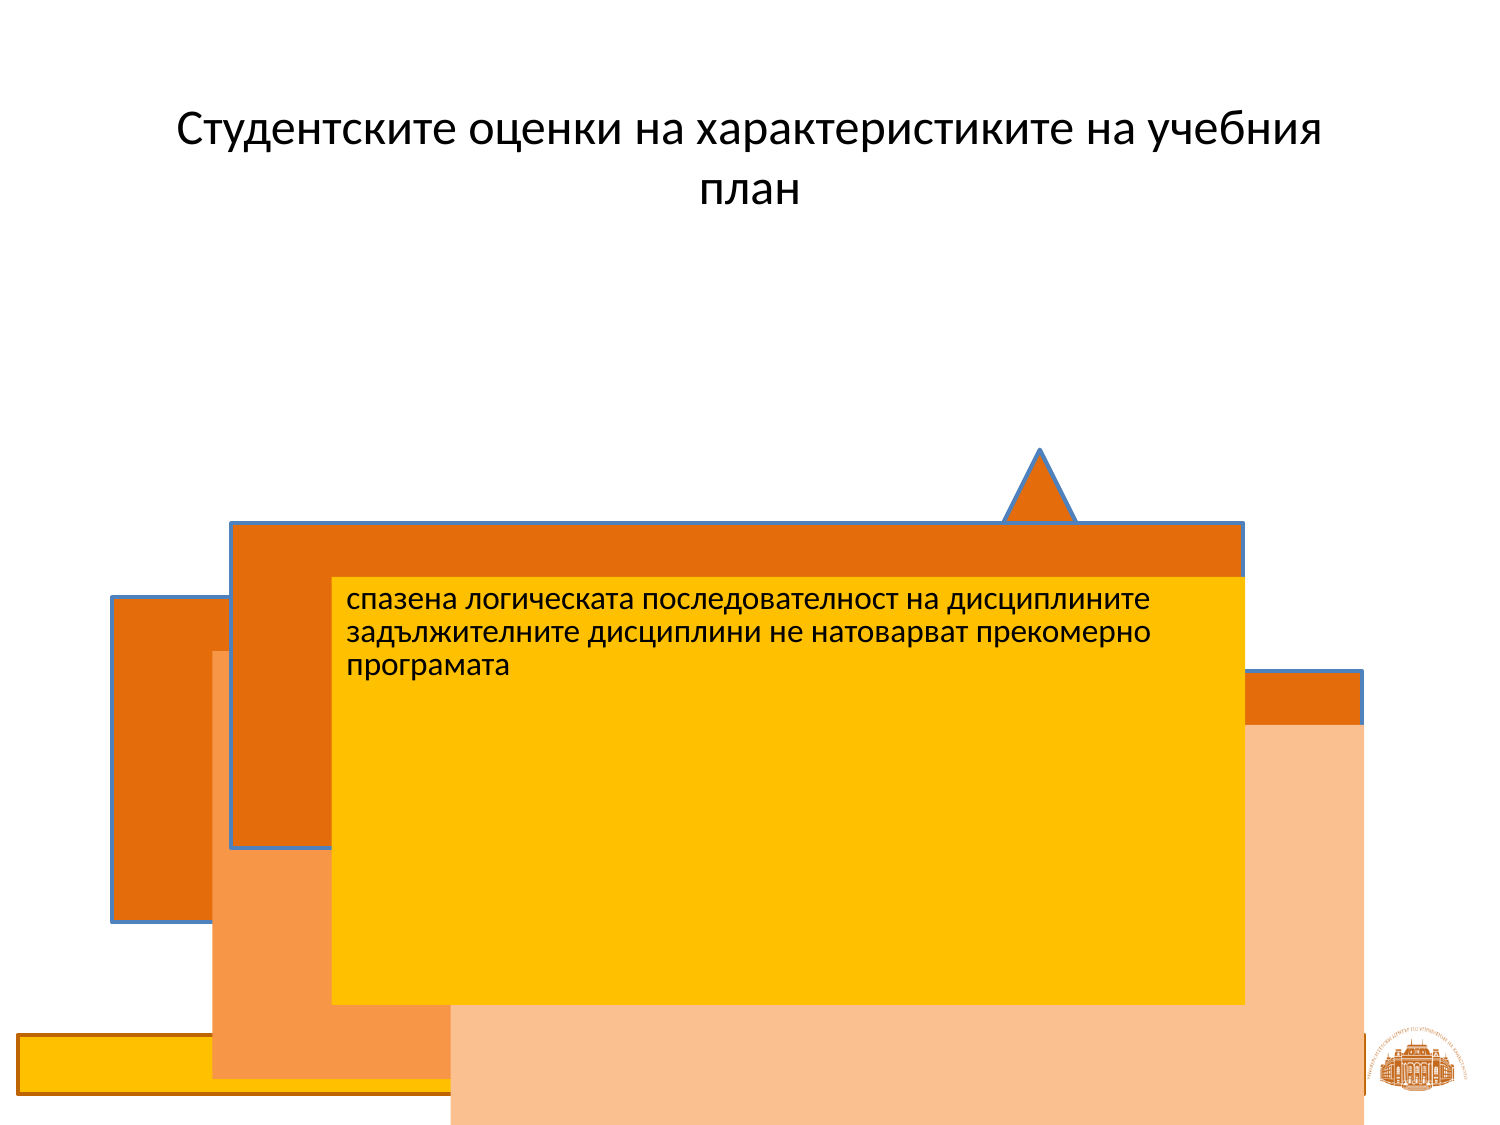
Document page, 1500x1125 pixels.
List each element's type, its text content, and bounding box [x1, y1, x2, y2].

picture [1365, 1022, 1468, 1095]
text_box [16, 1033, 450, 1096]
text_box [111, 219, 1365, 998]
title Студентските оценки на характеристиките на учебния план [112, 78, 1388, 232]
